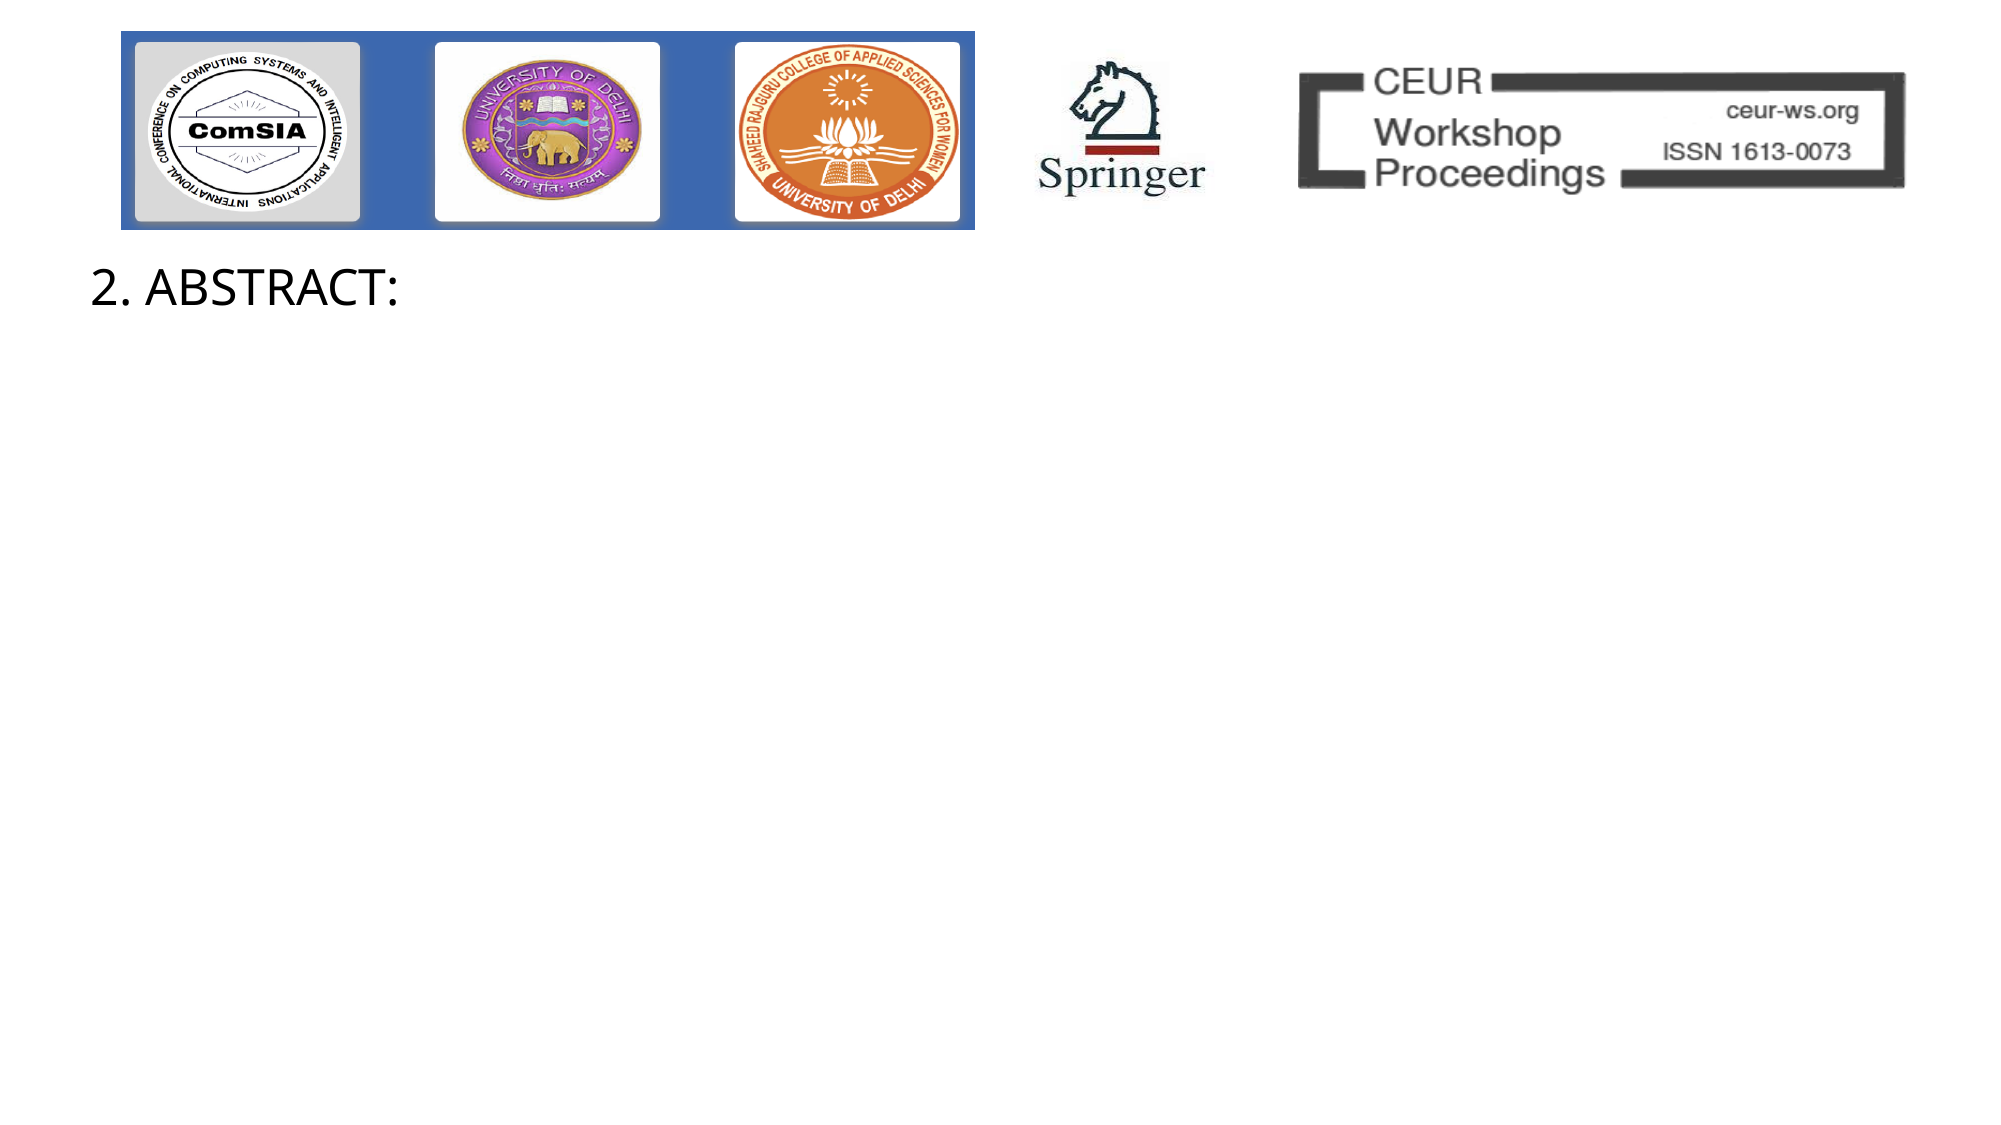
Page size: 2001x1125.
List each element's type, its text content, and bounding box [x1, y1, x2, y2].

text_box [121, 17, 1924, 242]
subtitle 2. ABSTRACT: [75, 254, 1947, 1049]
